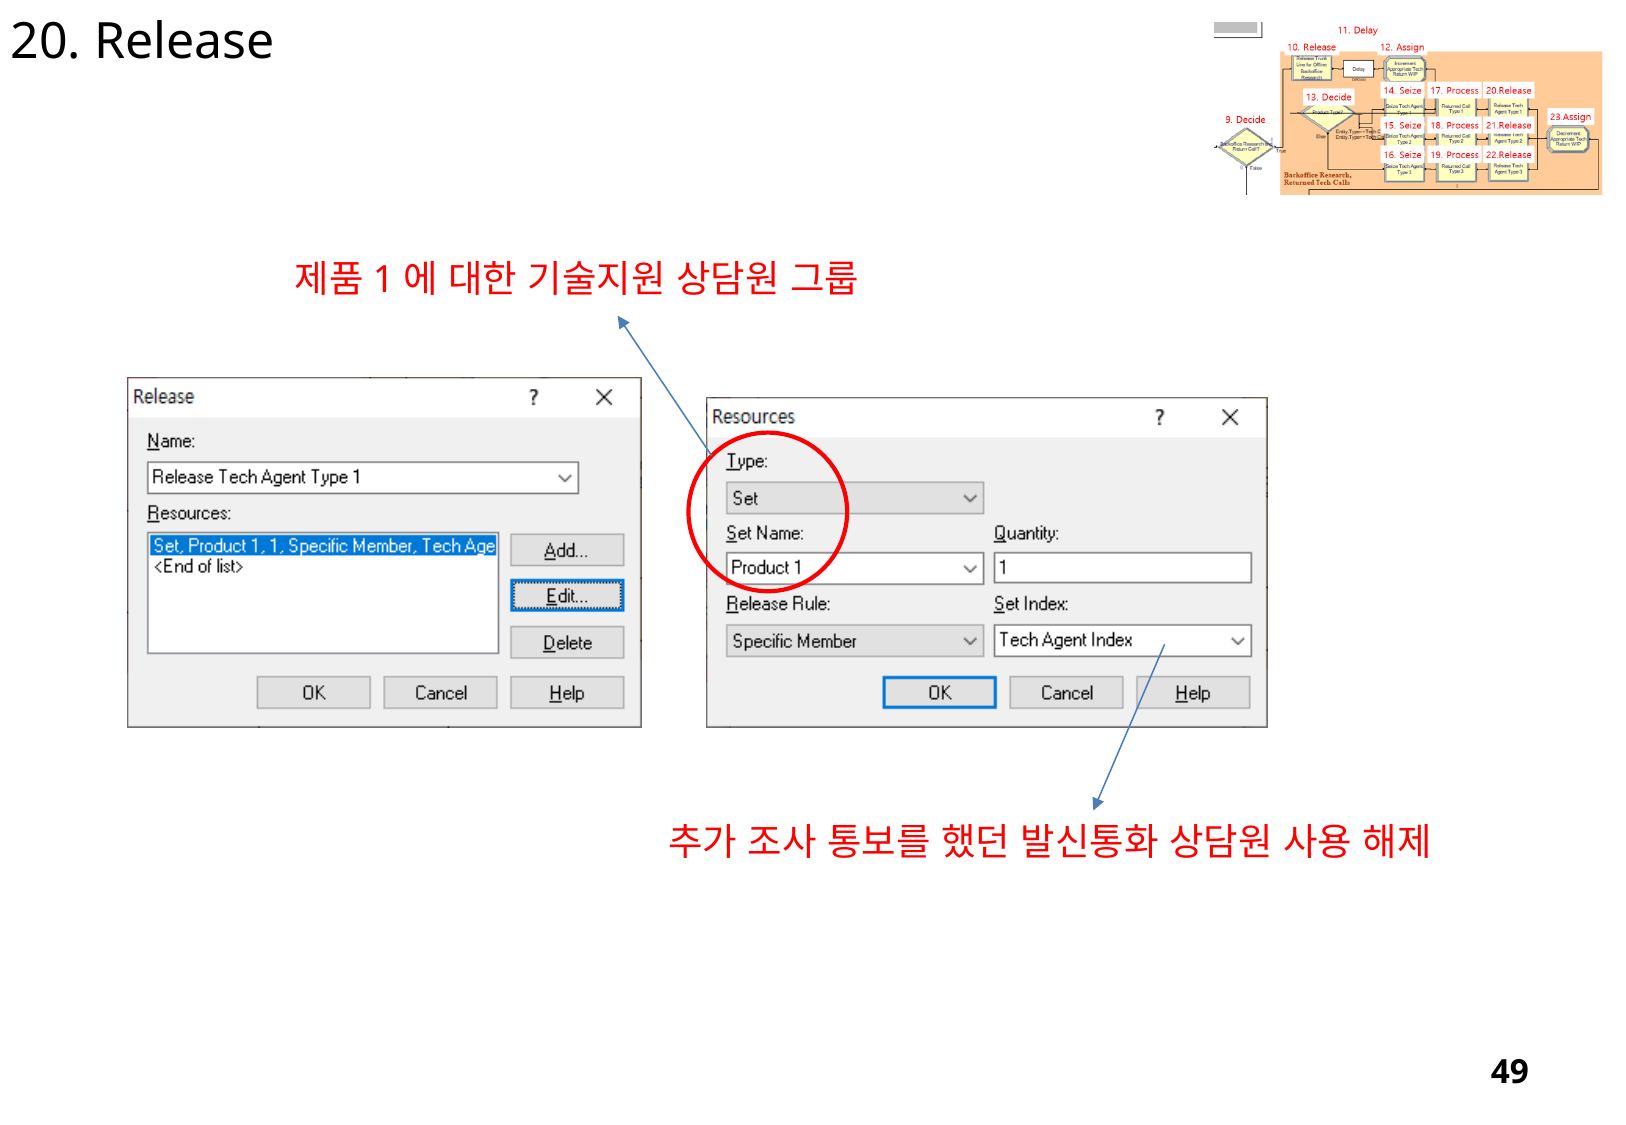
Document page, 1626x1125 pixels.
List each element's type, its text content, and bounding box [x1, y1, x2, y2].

text_box 추가 조사 통보를 했던 발신통화 상담원 사용 해제 [653, 810, 1533, 871]
text_box 20. Release [0, 0, 290, 76]
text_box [1093, 644, 1165, 811]
slide_number 49 [1164, 1042, 1544, 1103]
text_box [686, 466, 700, 557]
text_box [617, 315, 712, 457]
text_box 제품1에 대한 기술지원 상담원 그룹 [280, 248, 1108, 308]
picture [705, 397, 1268, 728]
picture [1213, 22, 1603, 195]
picture [127, 377, 642, 728]
